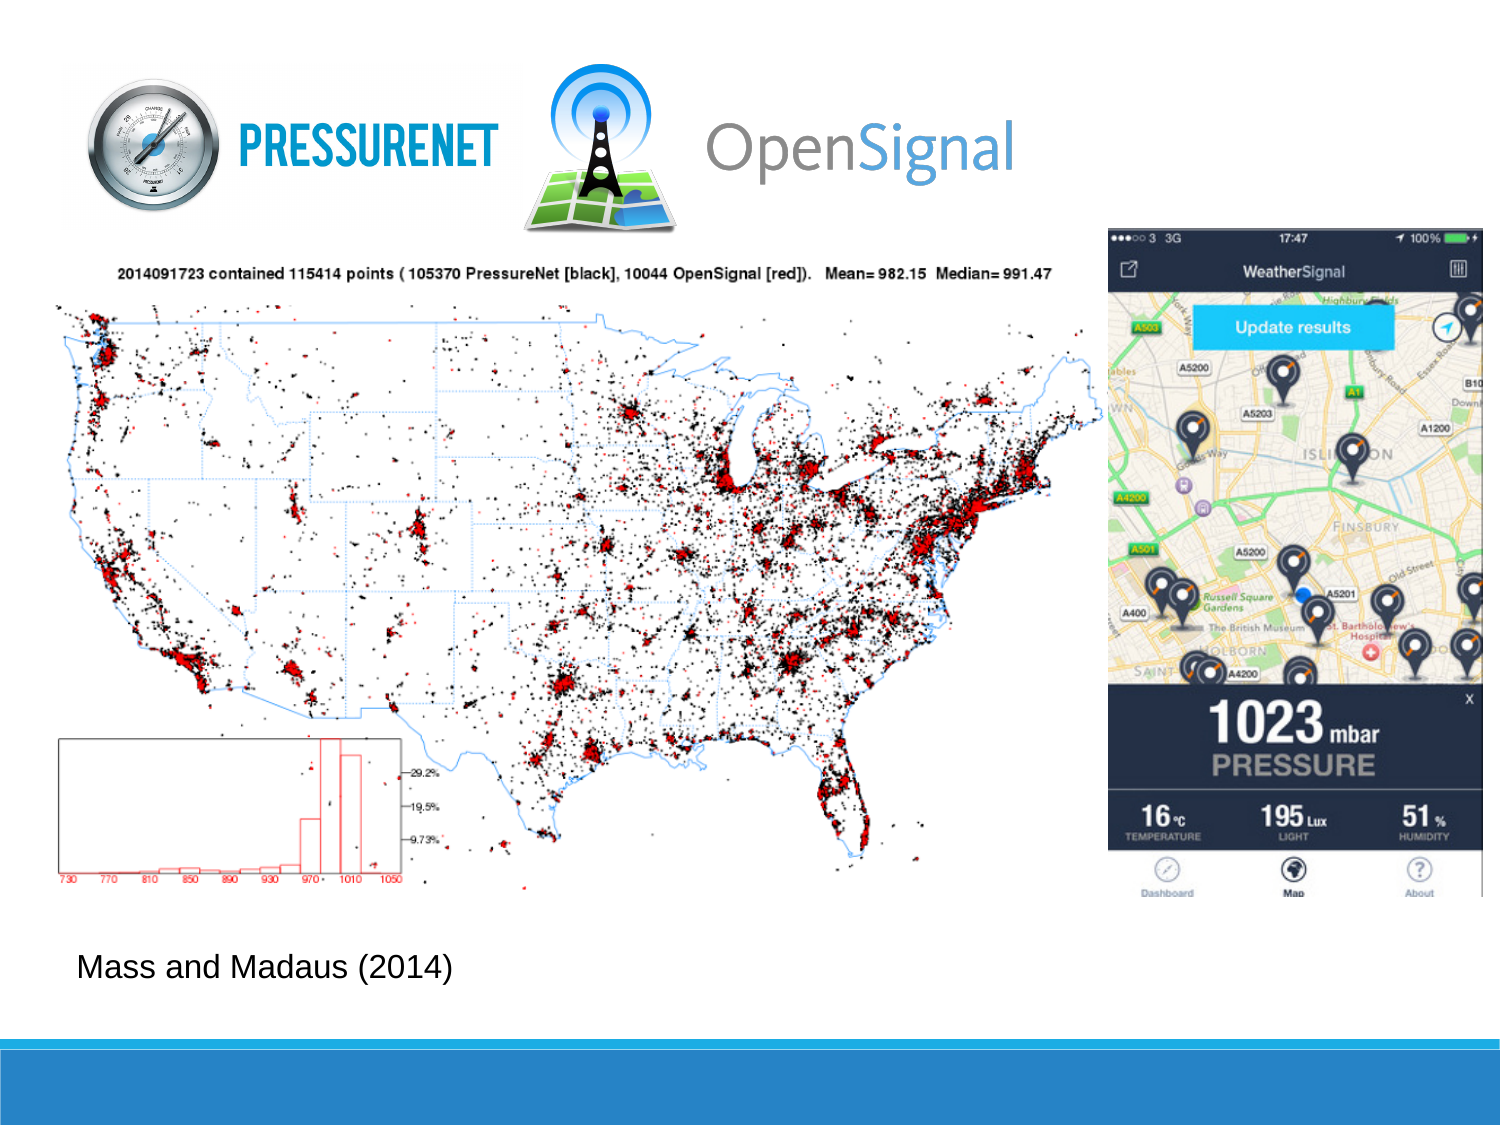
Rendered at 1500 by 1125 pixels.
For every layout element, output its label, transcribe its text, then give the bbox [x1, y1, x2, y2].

picture [61, 60, 1013, 234]
picture [23, 228, 1484, 919]
text_box Mass and Madaus (2014) [61, 930, 481, 990]
